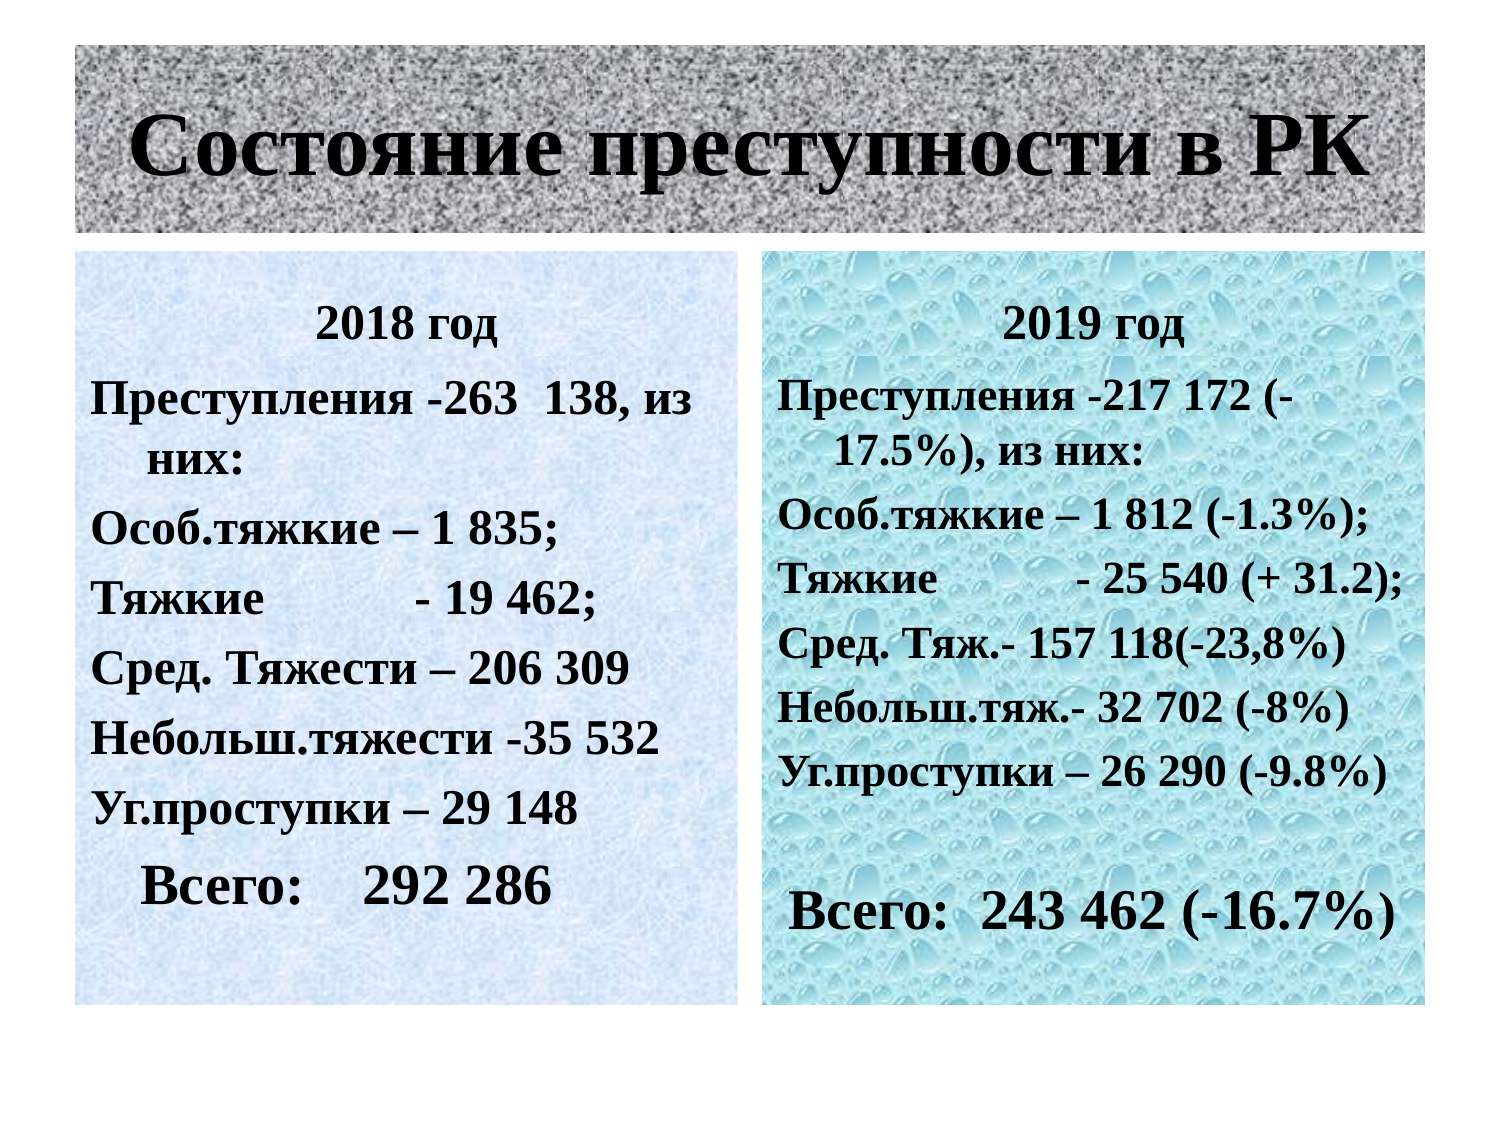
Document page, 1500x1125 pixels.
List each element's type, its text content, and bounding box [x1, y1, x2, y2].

list Преступления -263 138, из них: Особ.тяжкие – 1 835; Тяжкие - 19 462; Сред. Тяжести – 206 309 Небольш.тяжести -35 532 Уг.проступки – 29 148 Всего: 292 286 [75, 356, 738, 1005]
title Состояние преступности в РК [75, 45, 1425, 233]
list Преступления -217 172 (-17.5%), из них: Особ.тяжкие – 1 812 (-1.3%); Тяжкие - 25 540 (+ 31.2); Сред. Тяж.- 157 118(-23,8%) Небольш.тяж.- 32 702 (-8%) Уг.проступки – 26 290 (-9.8%) Всего: 243 462 (-16.7%) [761, 356, 1425, 1005]
list 2019 год [761, 251, 1425, 356]
list 2018 год [75, 251, 738, 356]
